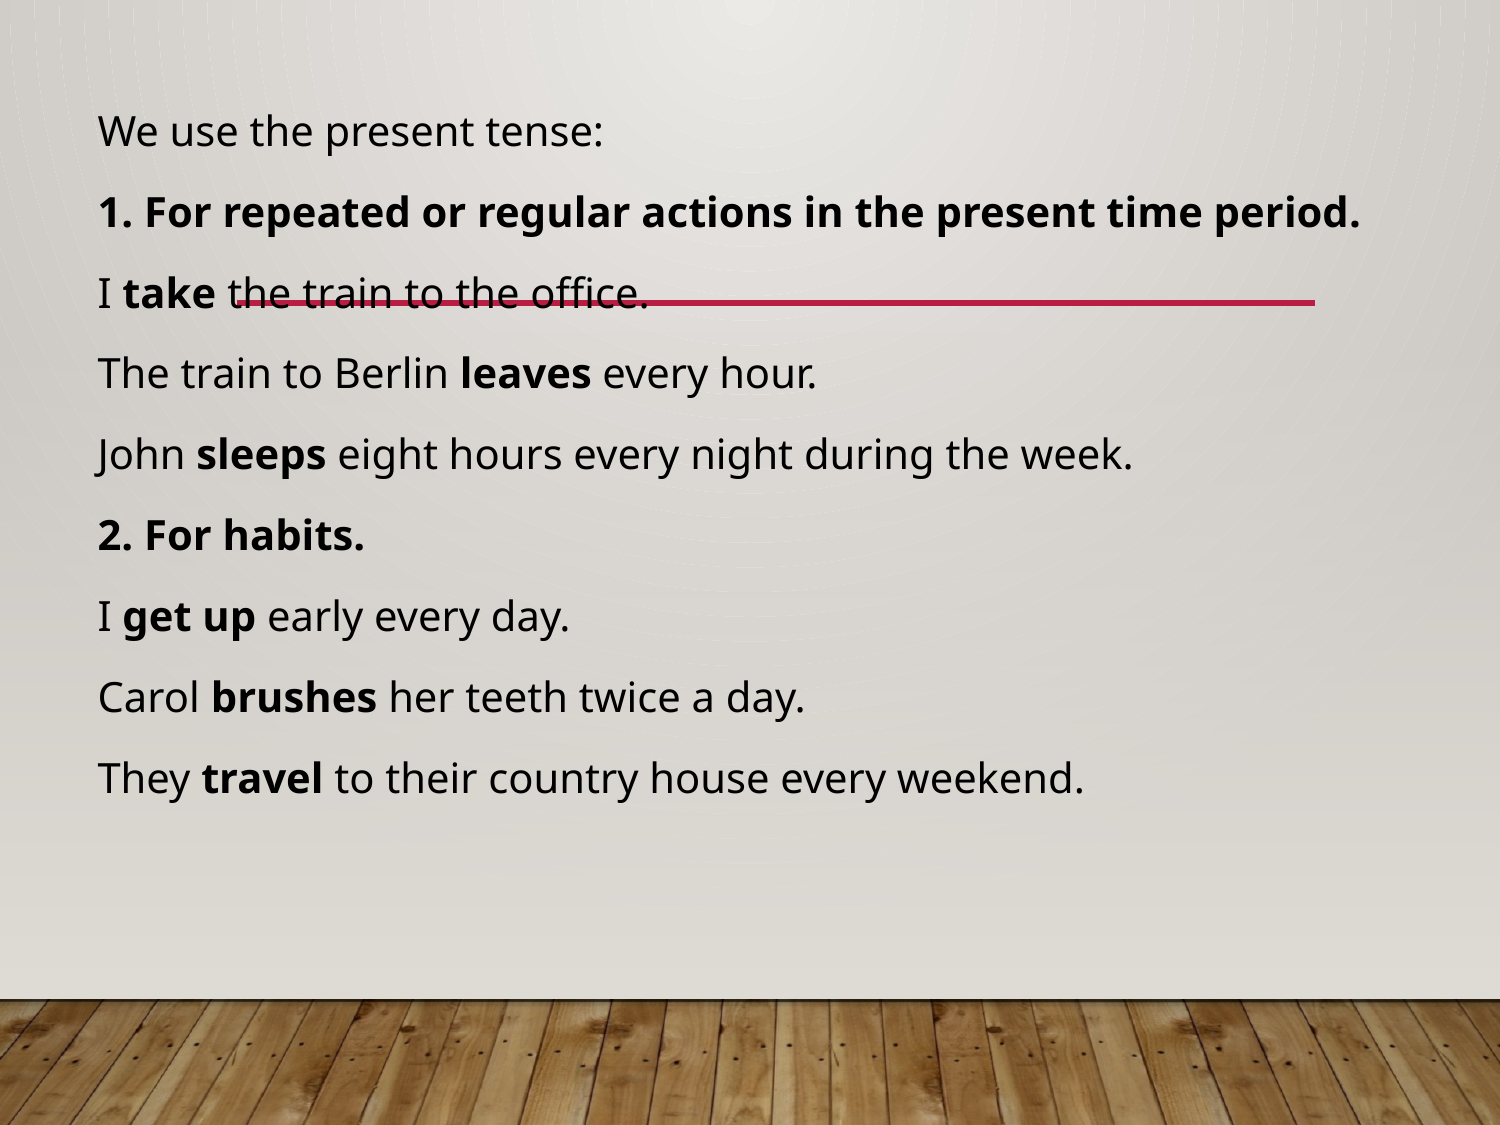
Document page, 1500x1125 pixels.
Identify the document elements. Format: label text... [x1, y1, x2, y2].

picture [0, 999, 1500, 1125]
list We use the present tense: 1. For repeated or regular actions in the present time period. I take the train to the office. The train to Berlin leaves every hour. John sleeps eight hours every night during the week. 2. For habits. I get up early every day. Carol brushes her teeth twice a day. They travel to their country house every weekend. [82, 86, 1425, 965]
